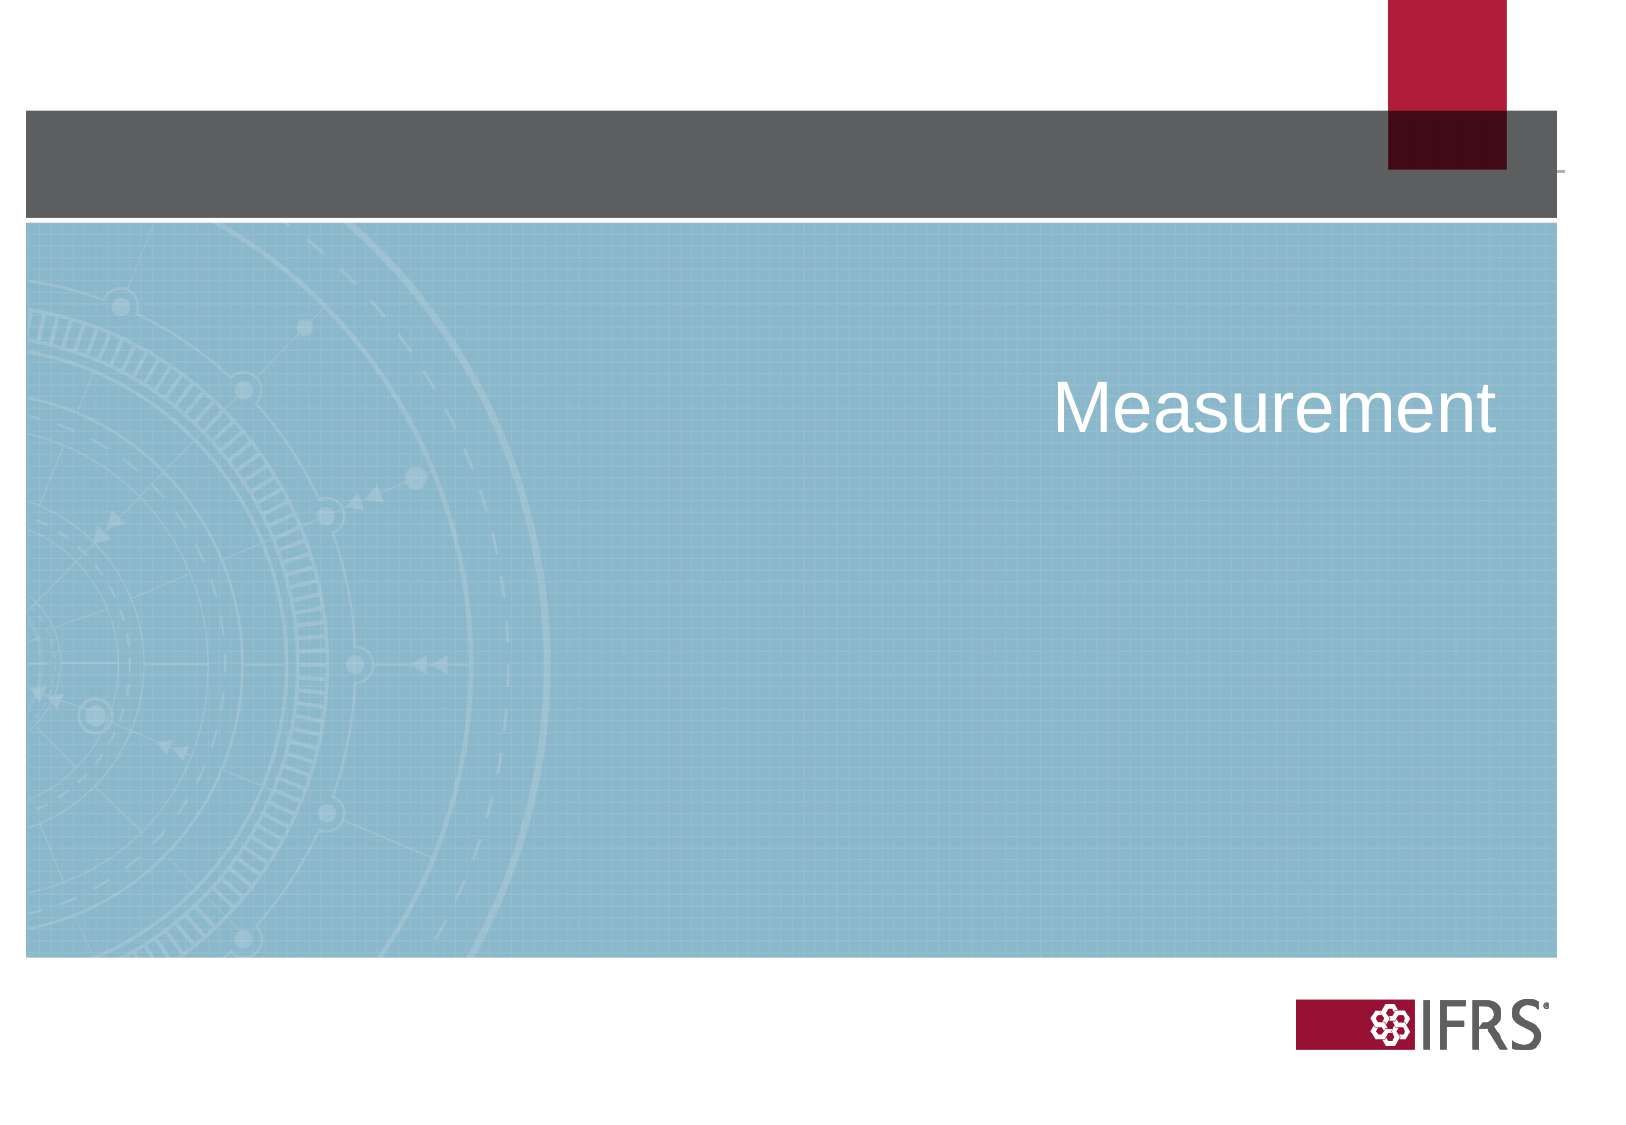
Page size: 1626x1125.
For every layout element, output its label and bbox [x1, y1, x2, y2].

picture [1296, 999, 1549, 1050]
picture [25, 0, 1557, 962]
